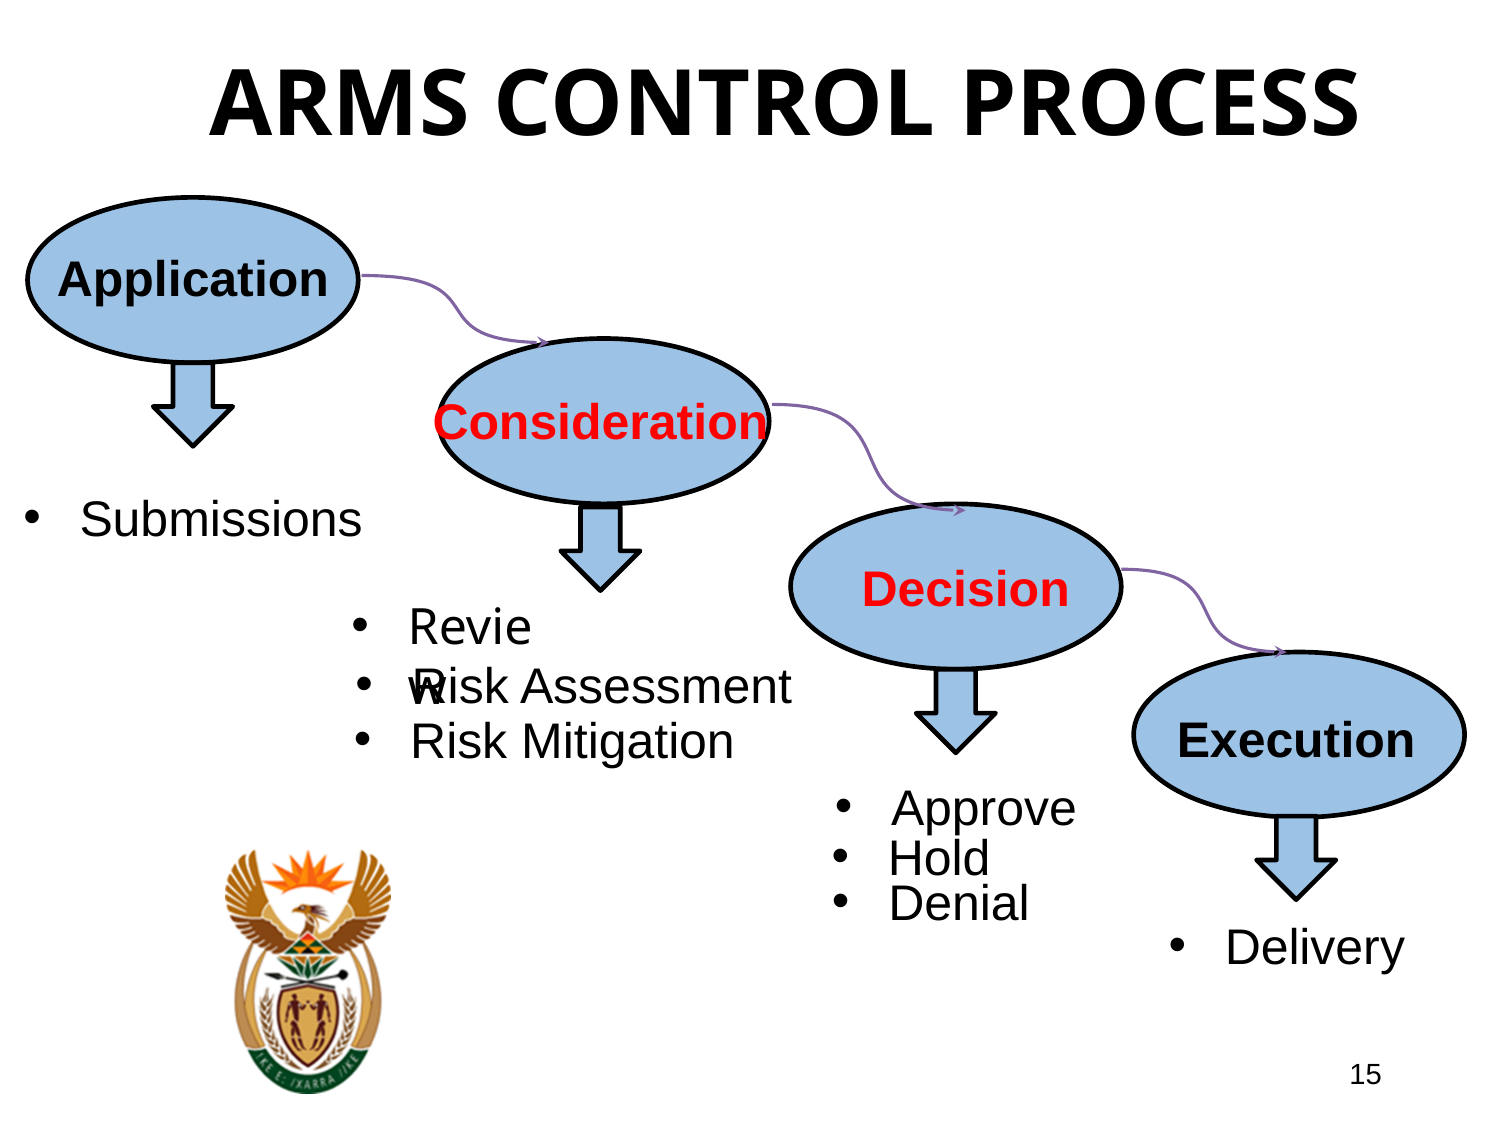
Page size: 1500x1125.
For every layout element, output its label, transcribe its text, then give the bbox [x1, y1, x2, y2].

text_box [560, 506, 641, 585]
text_box [1256, 816, 1336, 900]
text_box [361, 275, 550, 343]
text_box [790, 504, 1118, 669]
text_box [27, 248, 40, 312]
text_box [815, 767, 1094, 940]
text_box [336, 586, 812, 777]
slide_number 15 [1059, 1042, 1397, 1103]
picture [225, 849, 392, 1094]
text_box [916, 669, 996, 753]
text_box [455, 458, 752, 504]
text_box Execution [1160, 700, 1432, 776]
text_box Submissions [6, 478, 380, 555]
text_box [43, 315, 343, 363]
text_box [153, 362, 233, 447]
text_box [1133, 652, 1465, 817]
text_box [459, 338, 749, 381]
title ARMS CONTROL PROCESS [112, 53, 1388, 160]
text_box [1121, 569, 1287, 653]
text_box Decision [845, 548, 1087, 625]
text_box Consideration [415, 381, 786, 458]
text_box [49, 197, 337, 239]
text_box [771, 404, 966, 511]
text_box Application [40, 239, 346, 315]
text_box [346, 248, 358, 312]
text_box Delivery [1151, 906, 1423, 983]
